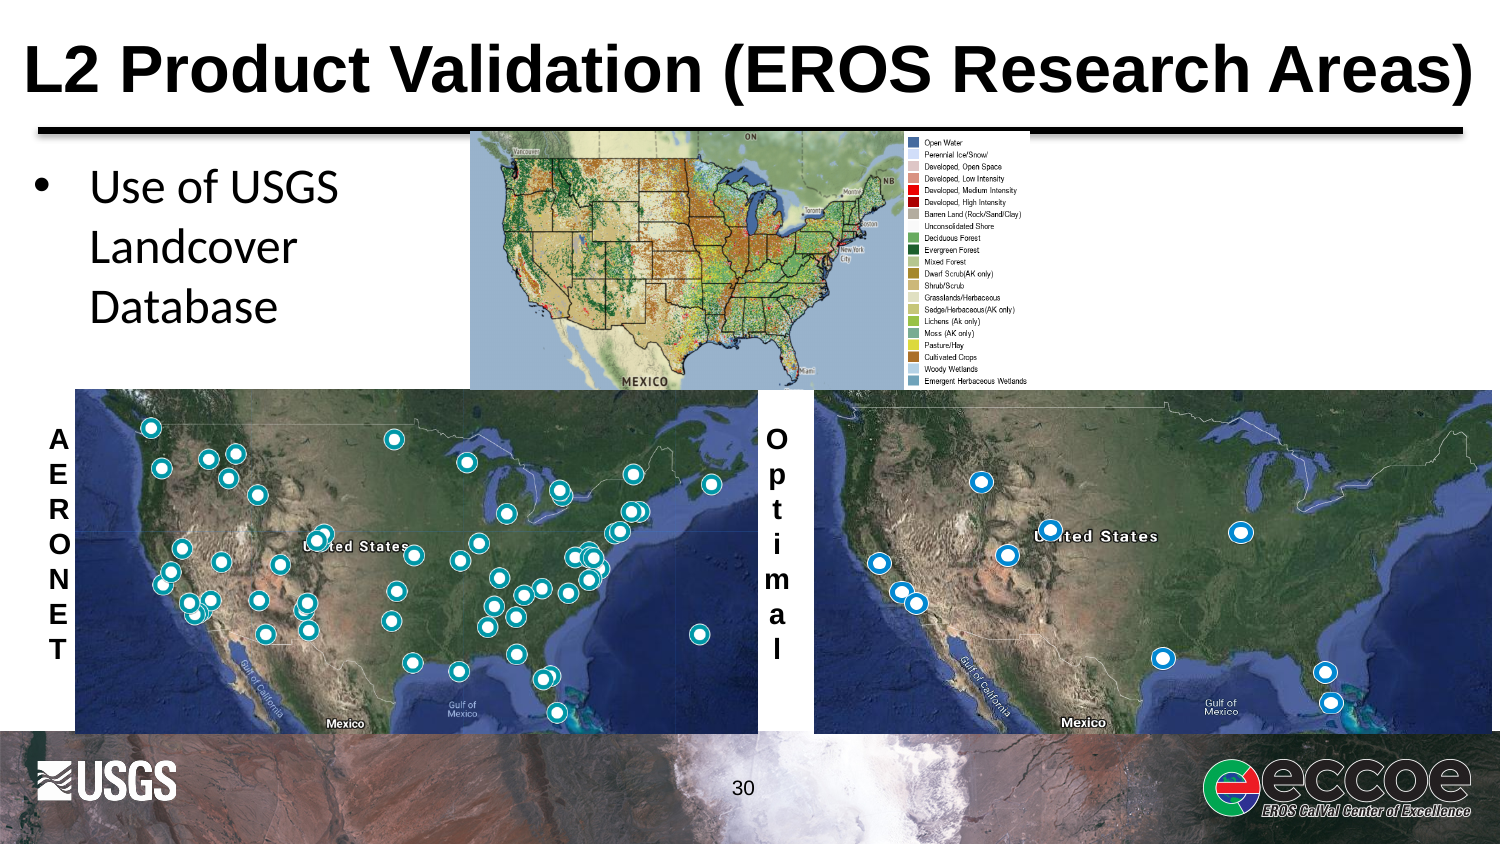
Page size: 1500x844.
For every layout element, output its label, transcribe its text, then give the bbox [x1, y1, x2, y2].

text_box Op t ima l [763, 420, 791, 678]
picture [0, 389, 1500, 844]
text_box L2 Product Validation (EROS Research Areas) [0, 25, 1500, 131]
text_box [470, 131, 1030, 390]
title AERONET [48, 420, 67, 669]
text_box Use of USGS Landcover Database [33, 153, 351, 334]
